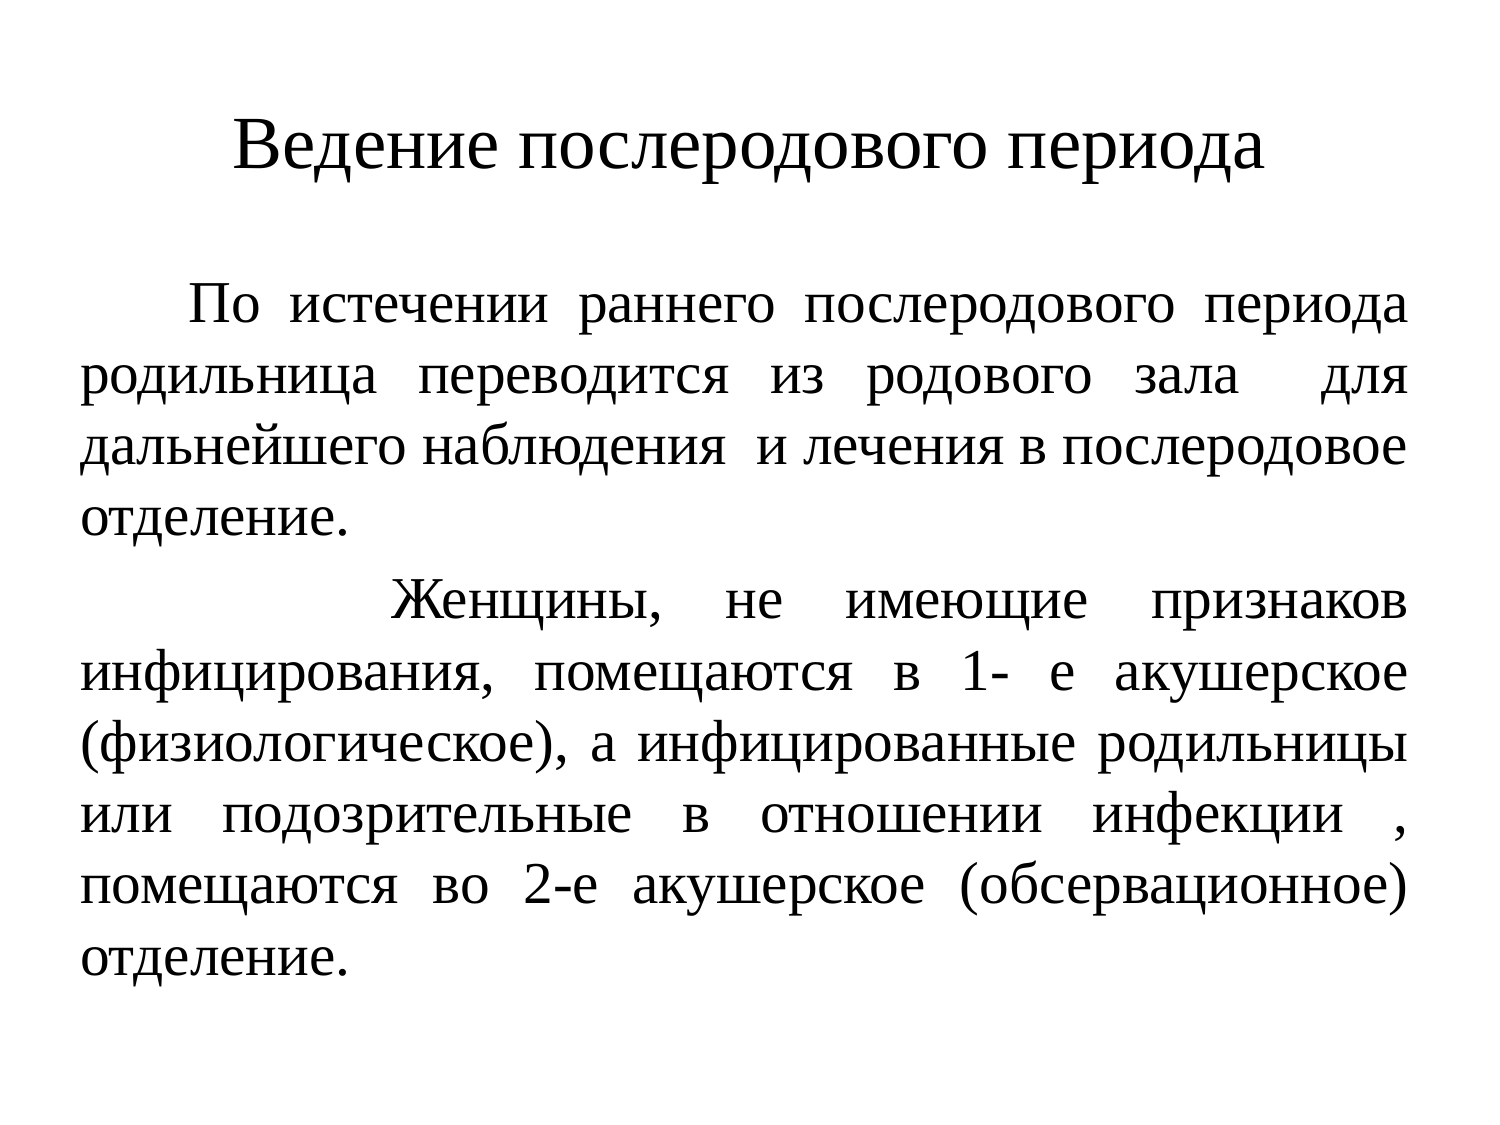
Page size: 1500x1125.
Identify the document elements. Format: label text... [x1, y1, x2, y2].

list По истечении раннего послеродового периода родильница переводится из родового зала для дальнейшего наблюдения и лечения в послеродовое отделение. Женщины, не имеющие признаков инфицирования, помещаются в 1- е акушерское (физиологическое), а инфицированные родильницы или подозрительные в отношении инфекции , помещаются во 2-е акушерское (обсервационное) отделение. [64, 255, 1425, 998]
title Ведение послеродового периода [75, 45, 1425, 233]
